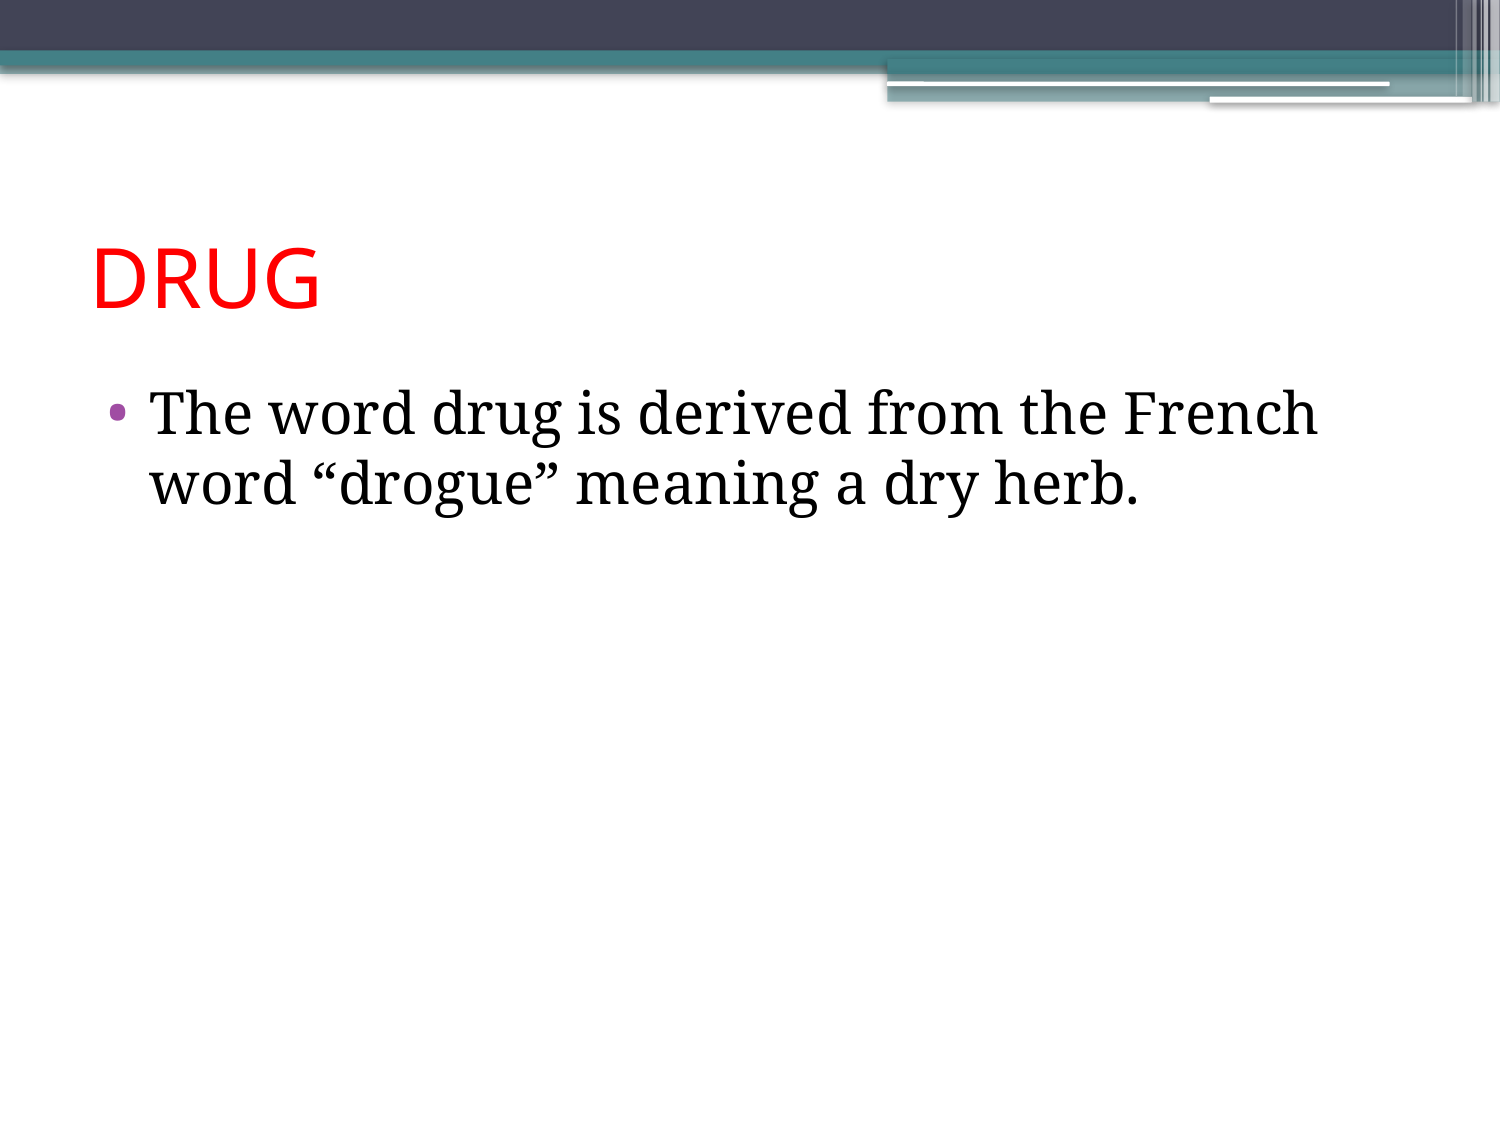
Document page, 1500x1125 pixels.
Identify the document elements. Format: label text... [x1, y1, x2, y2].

list The word drug is derived from the French word “drogue” meaning a dry herb. [75, 368, 1425, 1079]
title DRUG [75, 187, 1425, 363]
